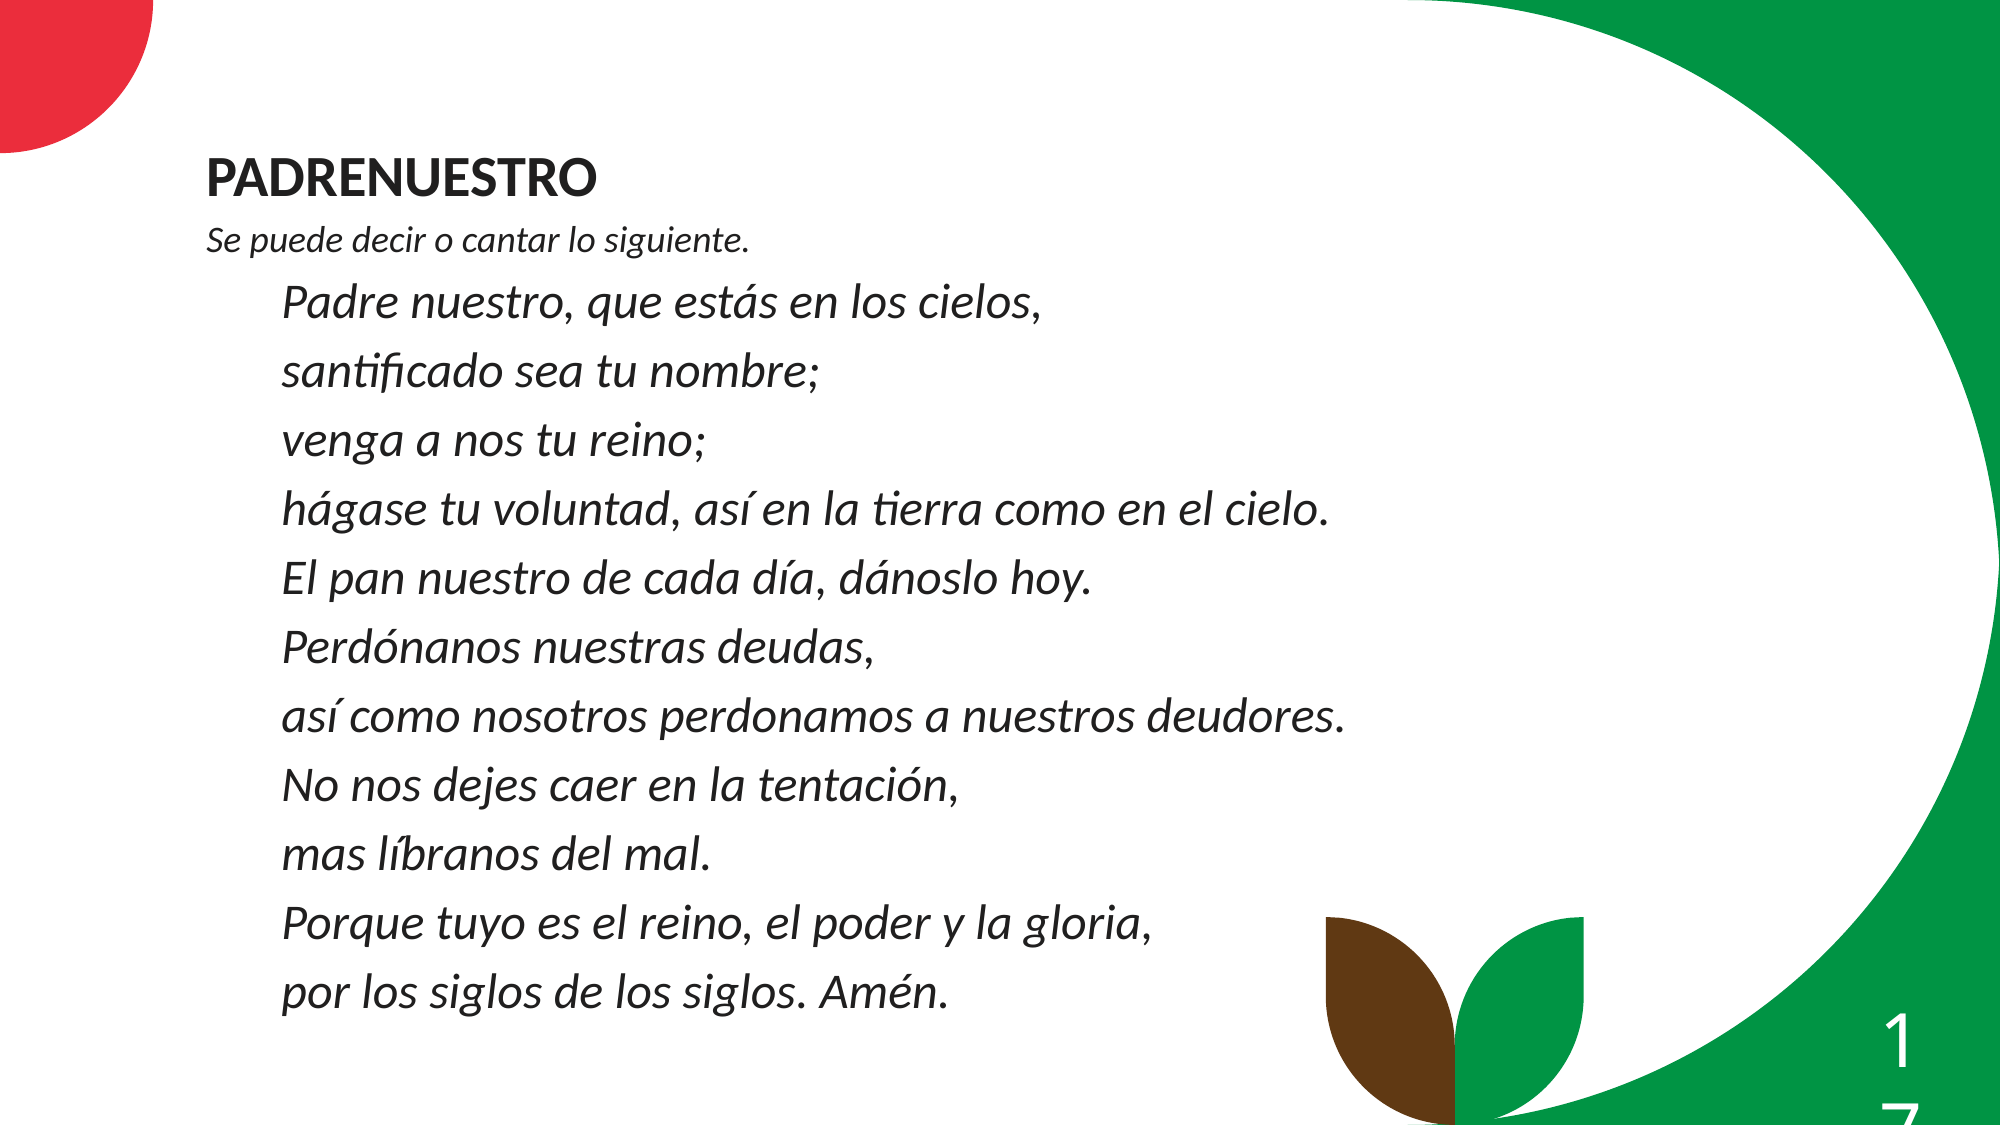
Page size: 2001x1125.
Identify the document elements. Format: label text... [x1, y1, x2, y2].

list Padrenuestro Se puede decir o cantar lo siguiente. Padre nuestro, que estás en los cielos, santificado sea tu nombre; venga a nos tu reino; hágase tu voluntad, así en la tierra como en el cielo. El pan nuestro de cada día, dánoslo hoy. Perdónanos nuestras deudas, así como nosotros perdonamos a nuestros deudores. No nos dejes caer en la tentación, mas líbranos del mal. Porque tuyo es el reino, el poder y la gloria, por los siglos de los siglos. Amén. [191, 120, 2000, 932]
text_box 17 [1864, 985, 1960, 1125]
